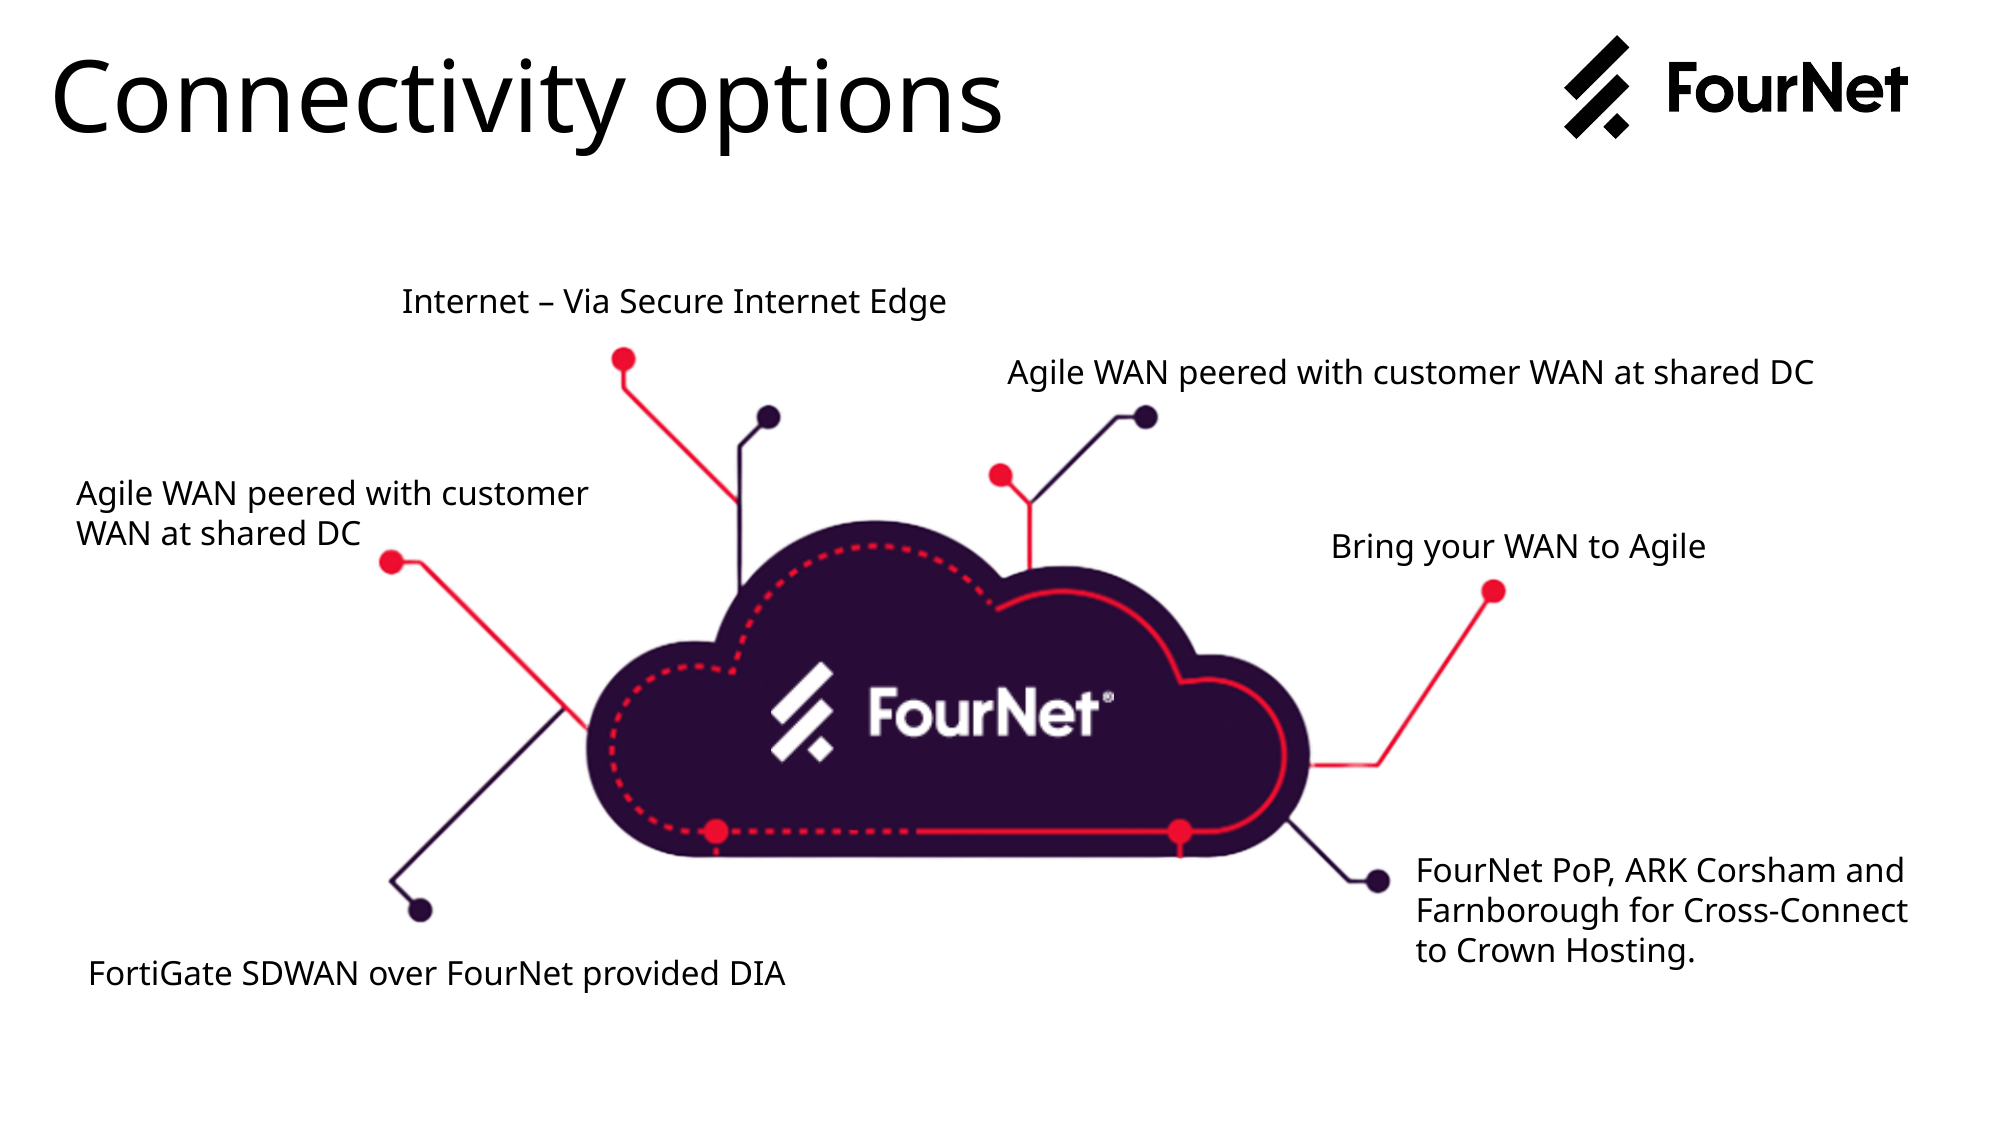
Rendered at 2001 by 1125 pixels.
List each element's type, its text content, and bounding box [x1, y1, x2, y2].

picture [212, 300, 1673, 1125]
text_box FourNet PoP, ARK Corsham and Farnborough for Cross-Connect to Crown Hosting. [1673, 841, 1928, 977]
text_box Bring your WAN to Agile [1673, 517, 1722, 573]
text_box Internet – Via Secure Internet Edge [387, 272, 964, 300]
text_box Agile WAN peered with customer WAN at shared DC [1673, 343, 1831, 399]
picture [1564, 35, 1908, 139]
text_box FortiGate SDWAN over FourNet provided DIA [73, 944, 212, 1000]
text_box Connectivity options [34, 29, 1851, 155]
text_box Agile WAN peered with customer WAN at shared DC [61, 464, 212, 560]
